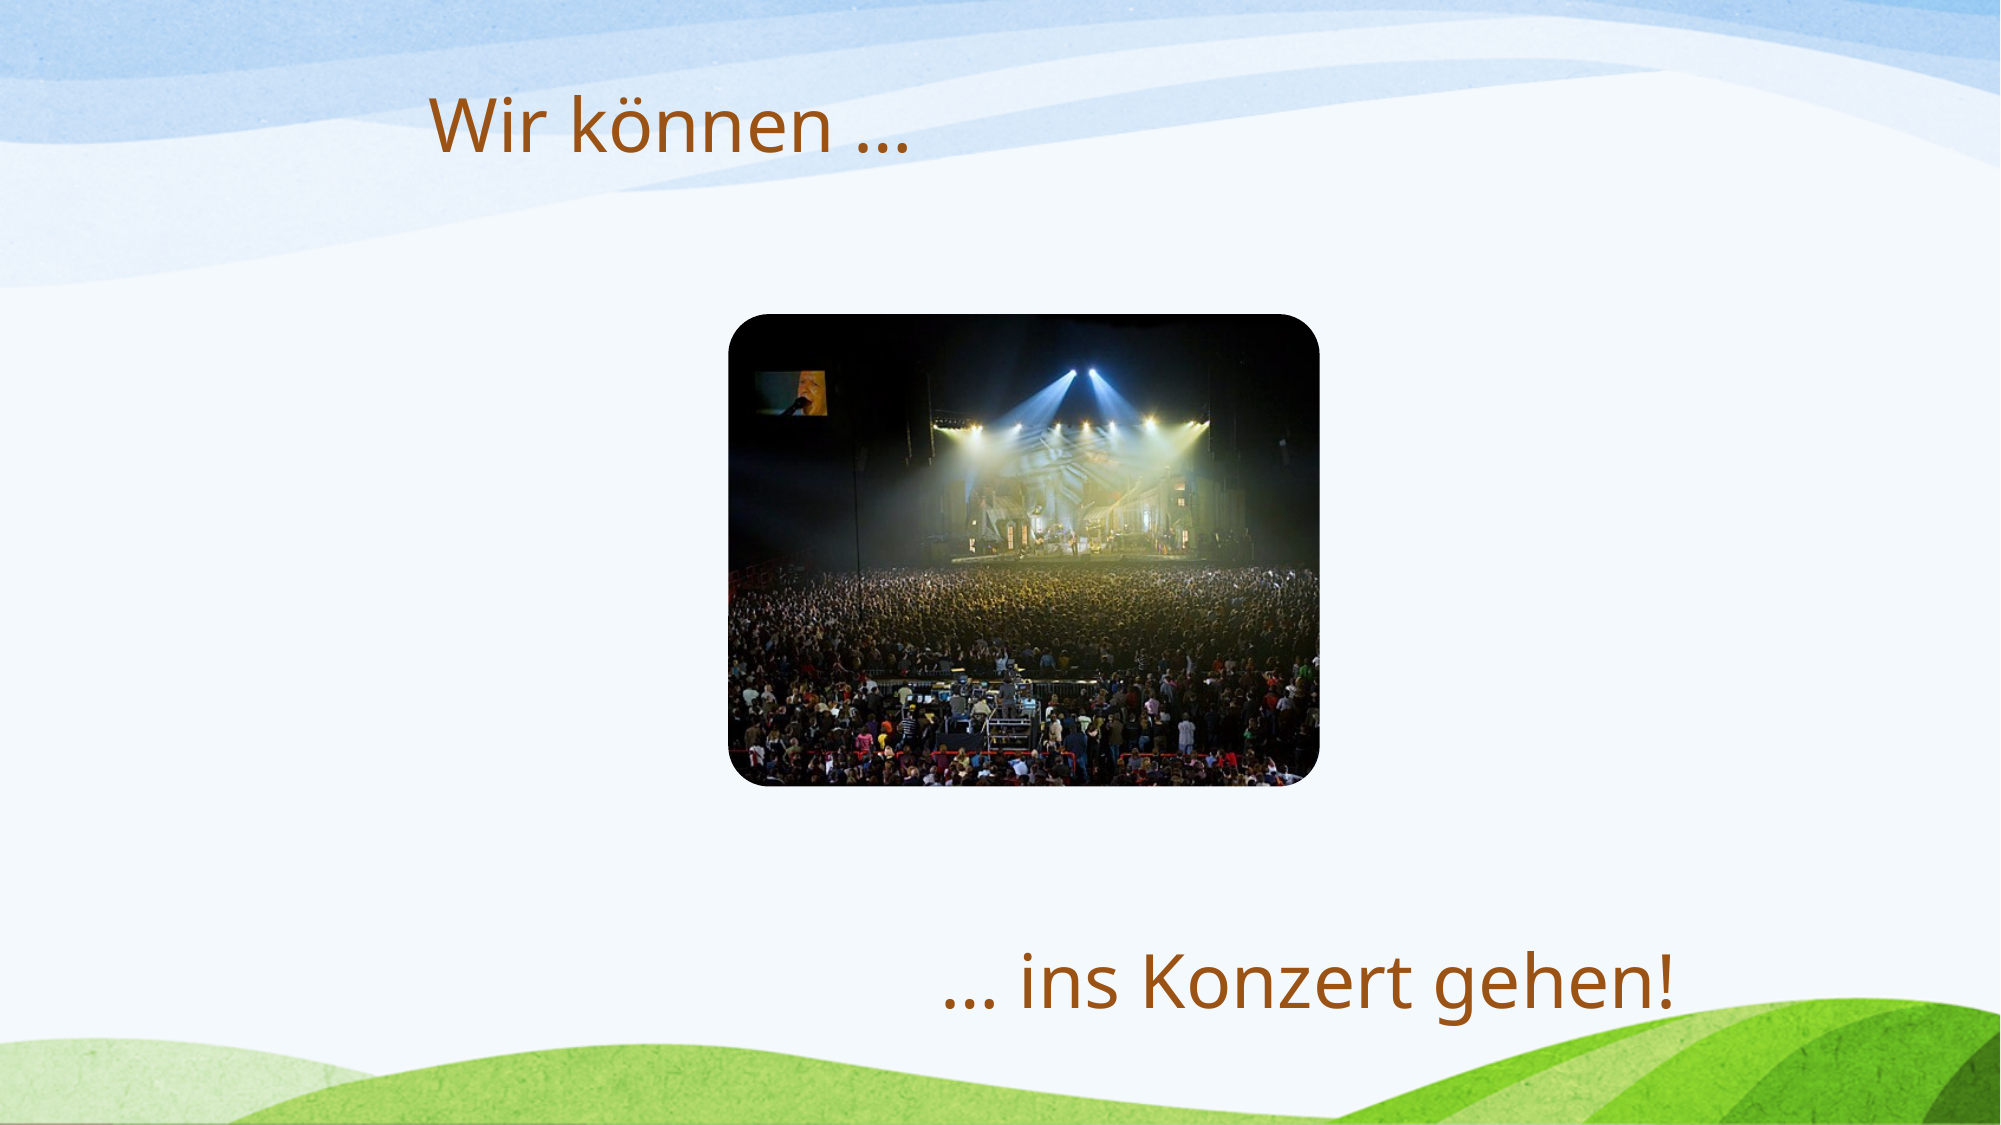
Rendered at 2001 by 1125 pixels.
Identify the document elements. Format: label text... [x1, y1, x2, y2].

picture [0, 0, 2001, 1125]
text_box Wir können … [414, 70, 1469, 175]
text_box … ins Konzert gehen! [636, 925, 1692, 1031]
